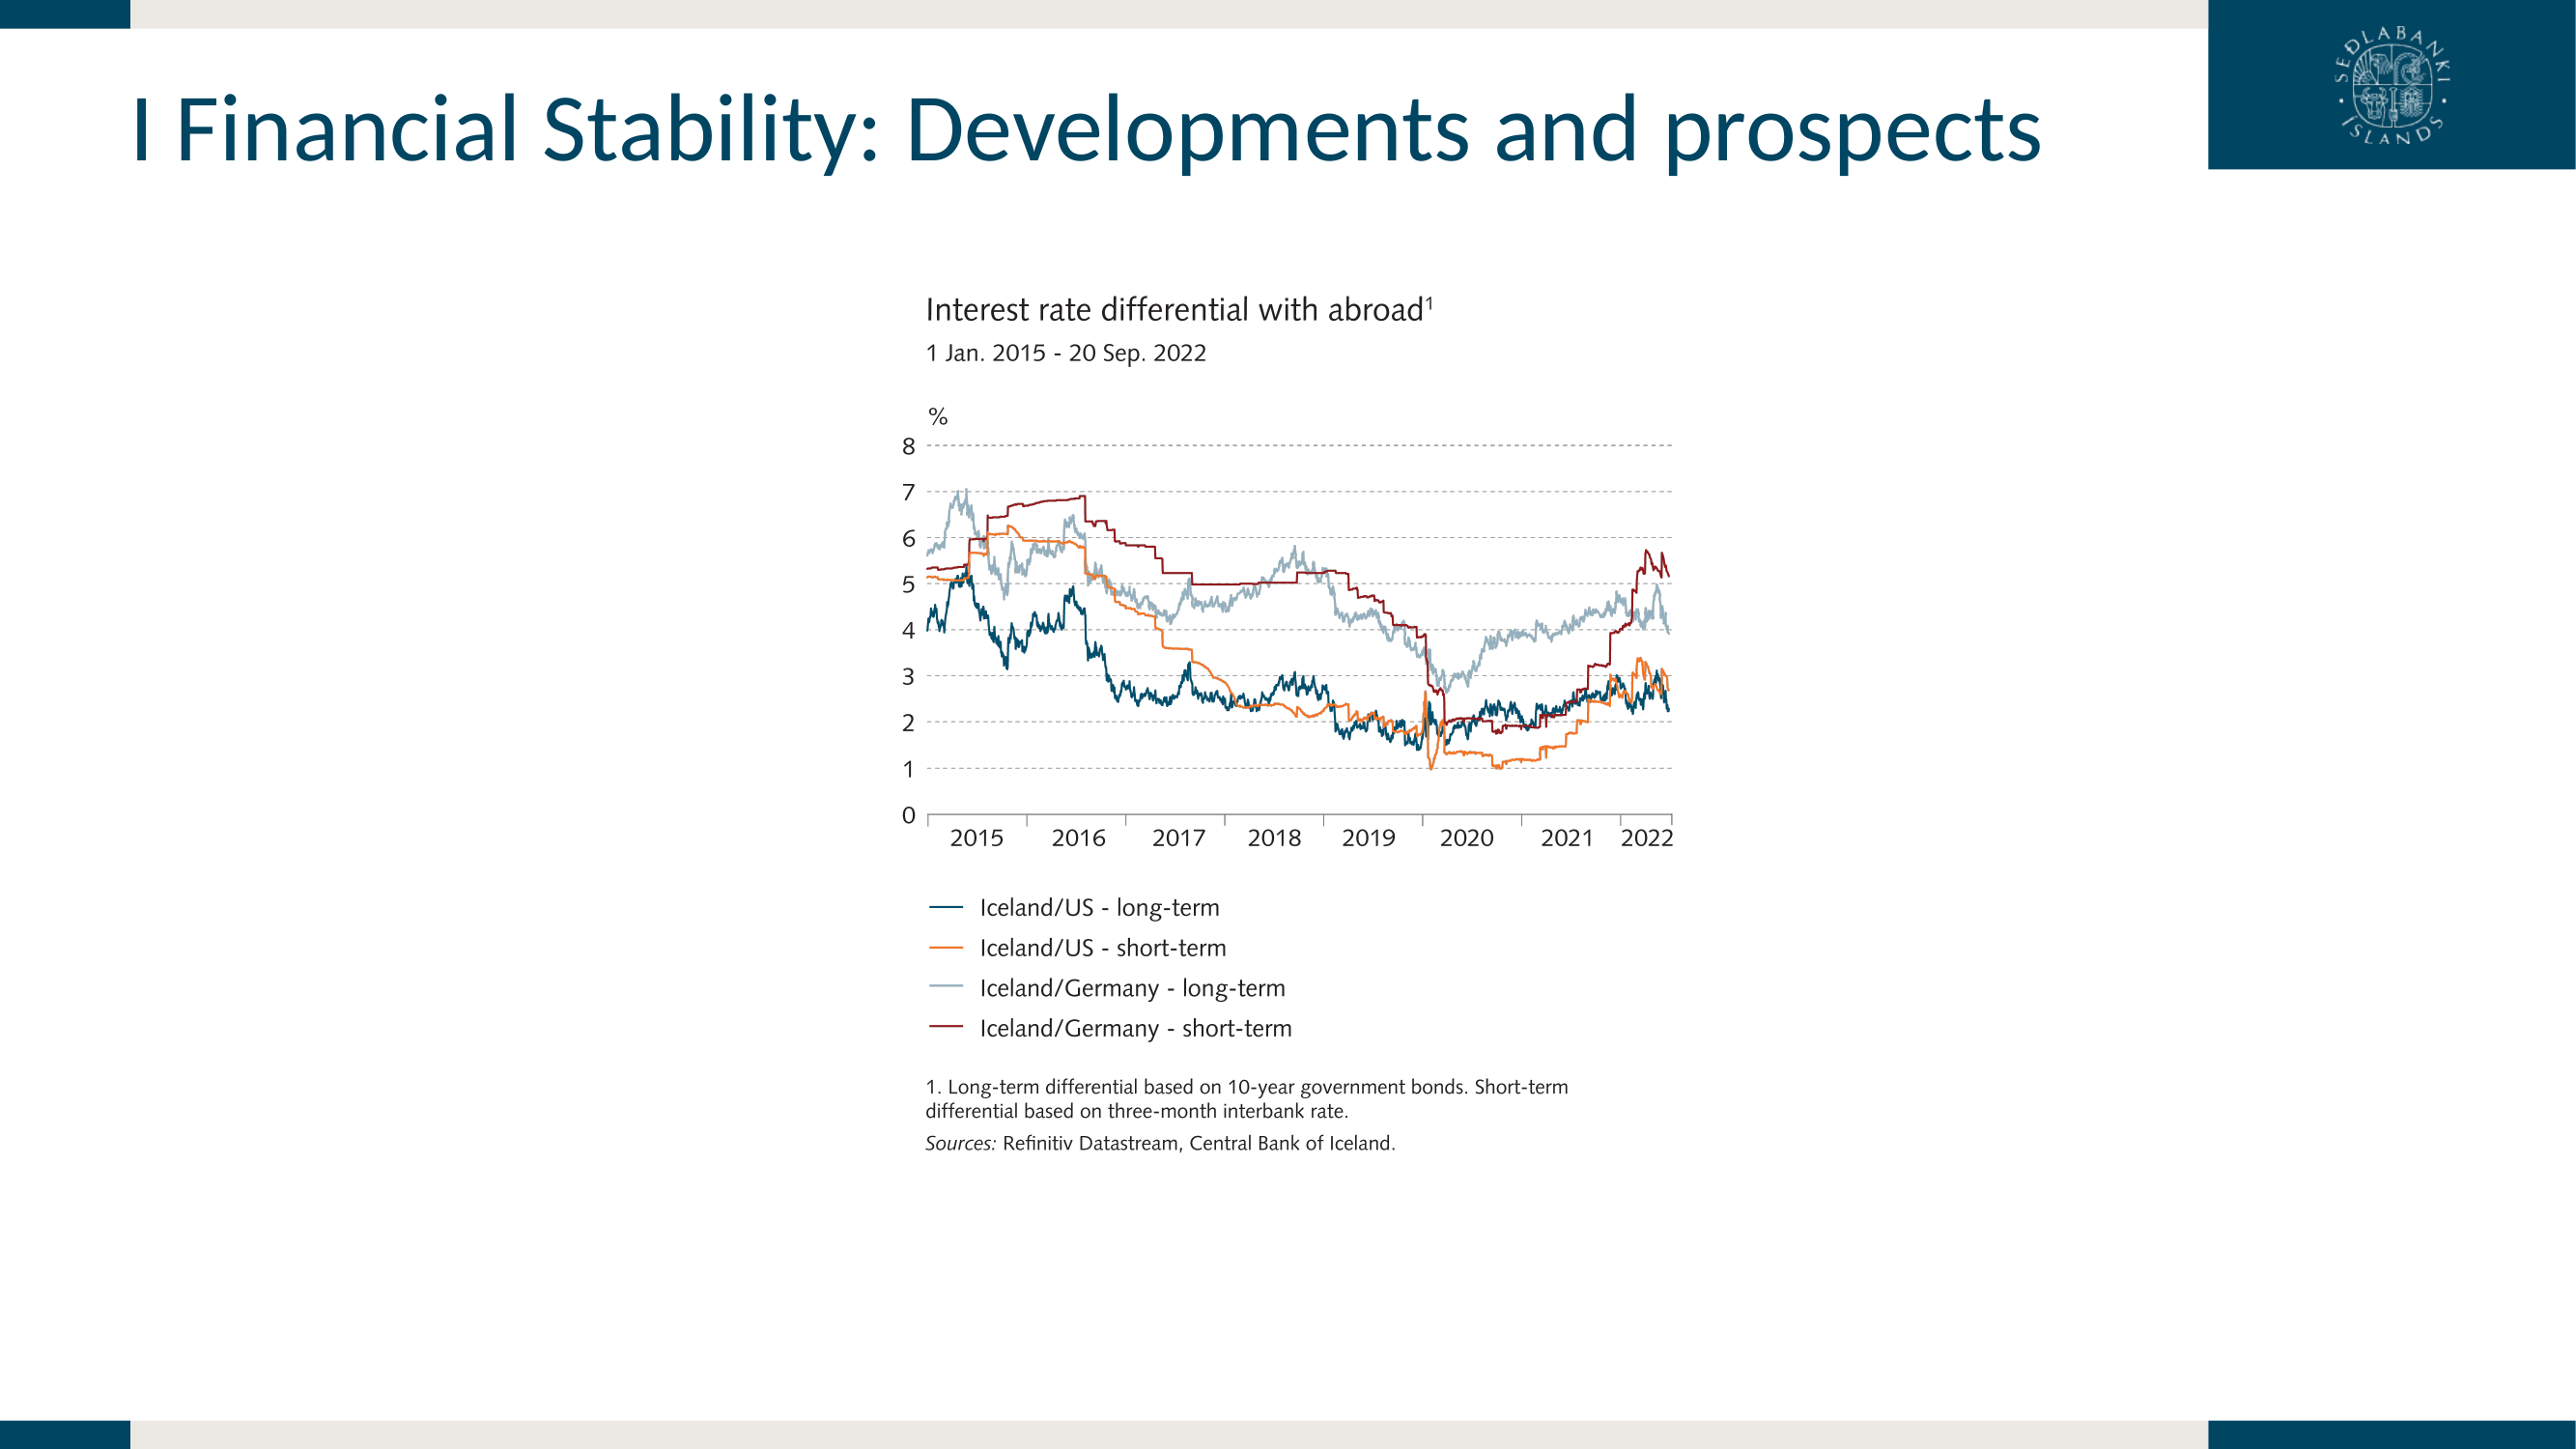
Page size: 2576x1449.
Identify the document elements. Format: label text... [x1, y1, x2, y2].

picture [900, 293, 1675, 1156]
title I Financial Stability: Developments and prospects [129, 86, 2178, 290]
